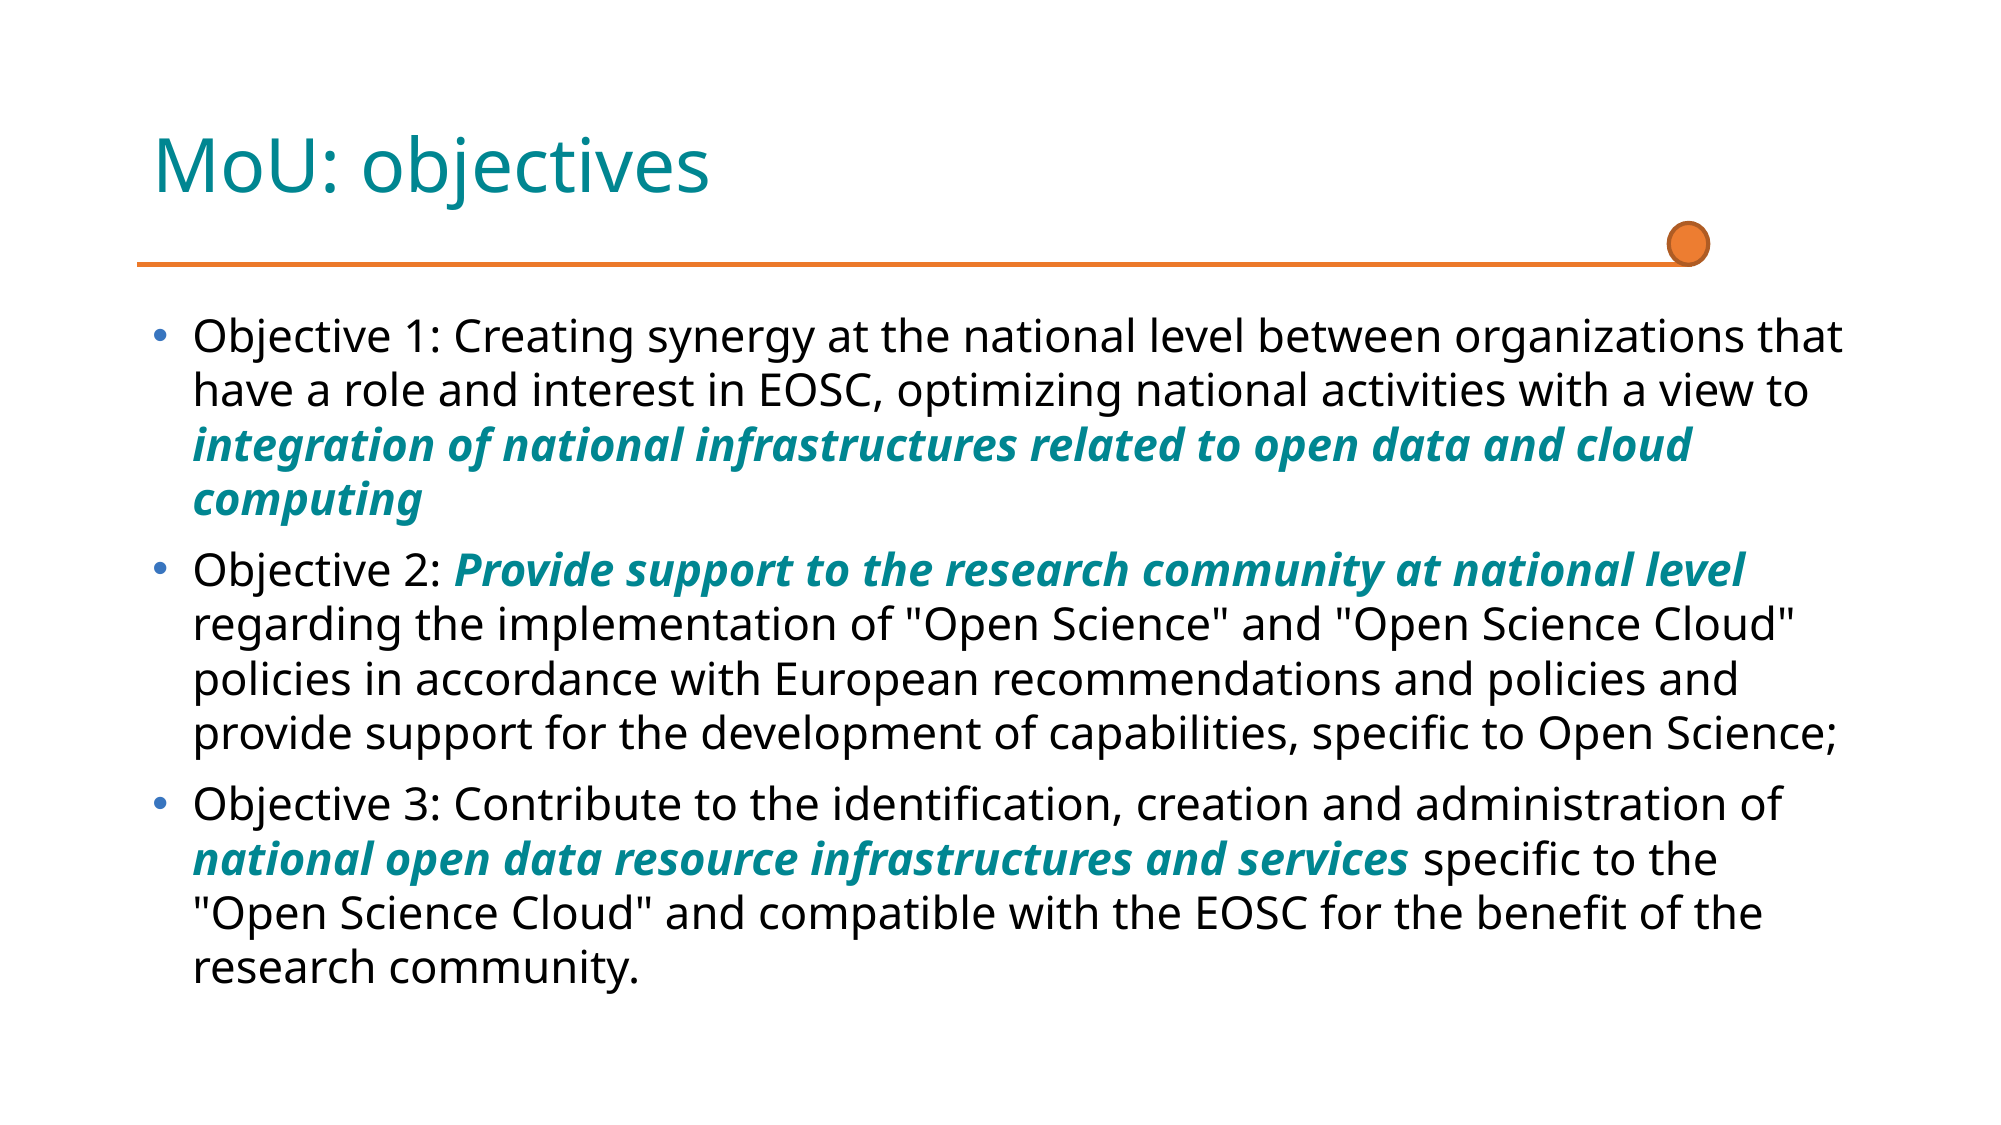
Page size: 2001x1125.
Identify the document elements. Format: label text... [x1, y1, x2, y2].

title MoU: objectives [137, 59, 1863, 278]
list Objective 1: Creating synergy at the national level between organizations that have a role and interest in EOSC, optimizing national activities with a view to integration of national infrastructures related to open data and cloud computing Objective 2: Provide support to the research community at national level regarding the implementation of "Open Science" and "Open Science Cloud" policies in accordance with European recommendations and policies and provide support for the development of capabilities, specific to Open Science; Objective 3: Contribute to the identification, creation and administration of national open data resource infrastructures and services specific to the "Open Science Cloud" and compatible with the EOSC for the benefit of the research community. [137, 299, 1863, 1014]
